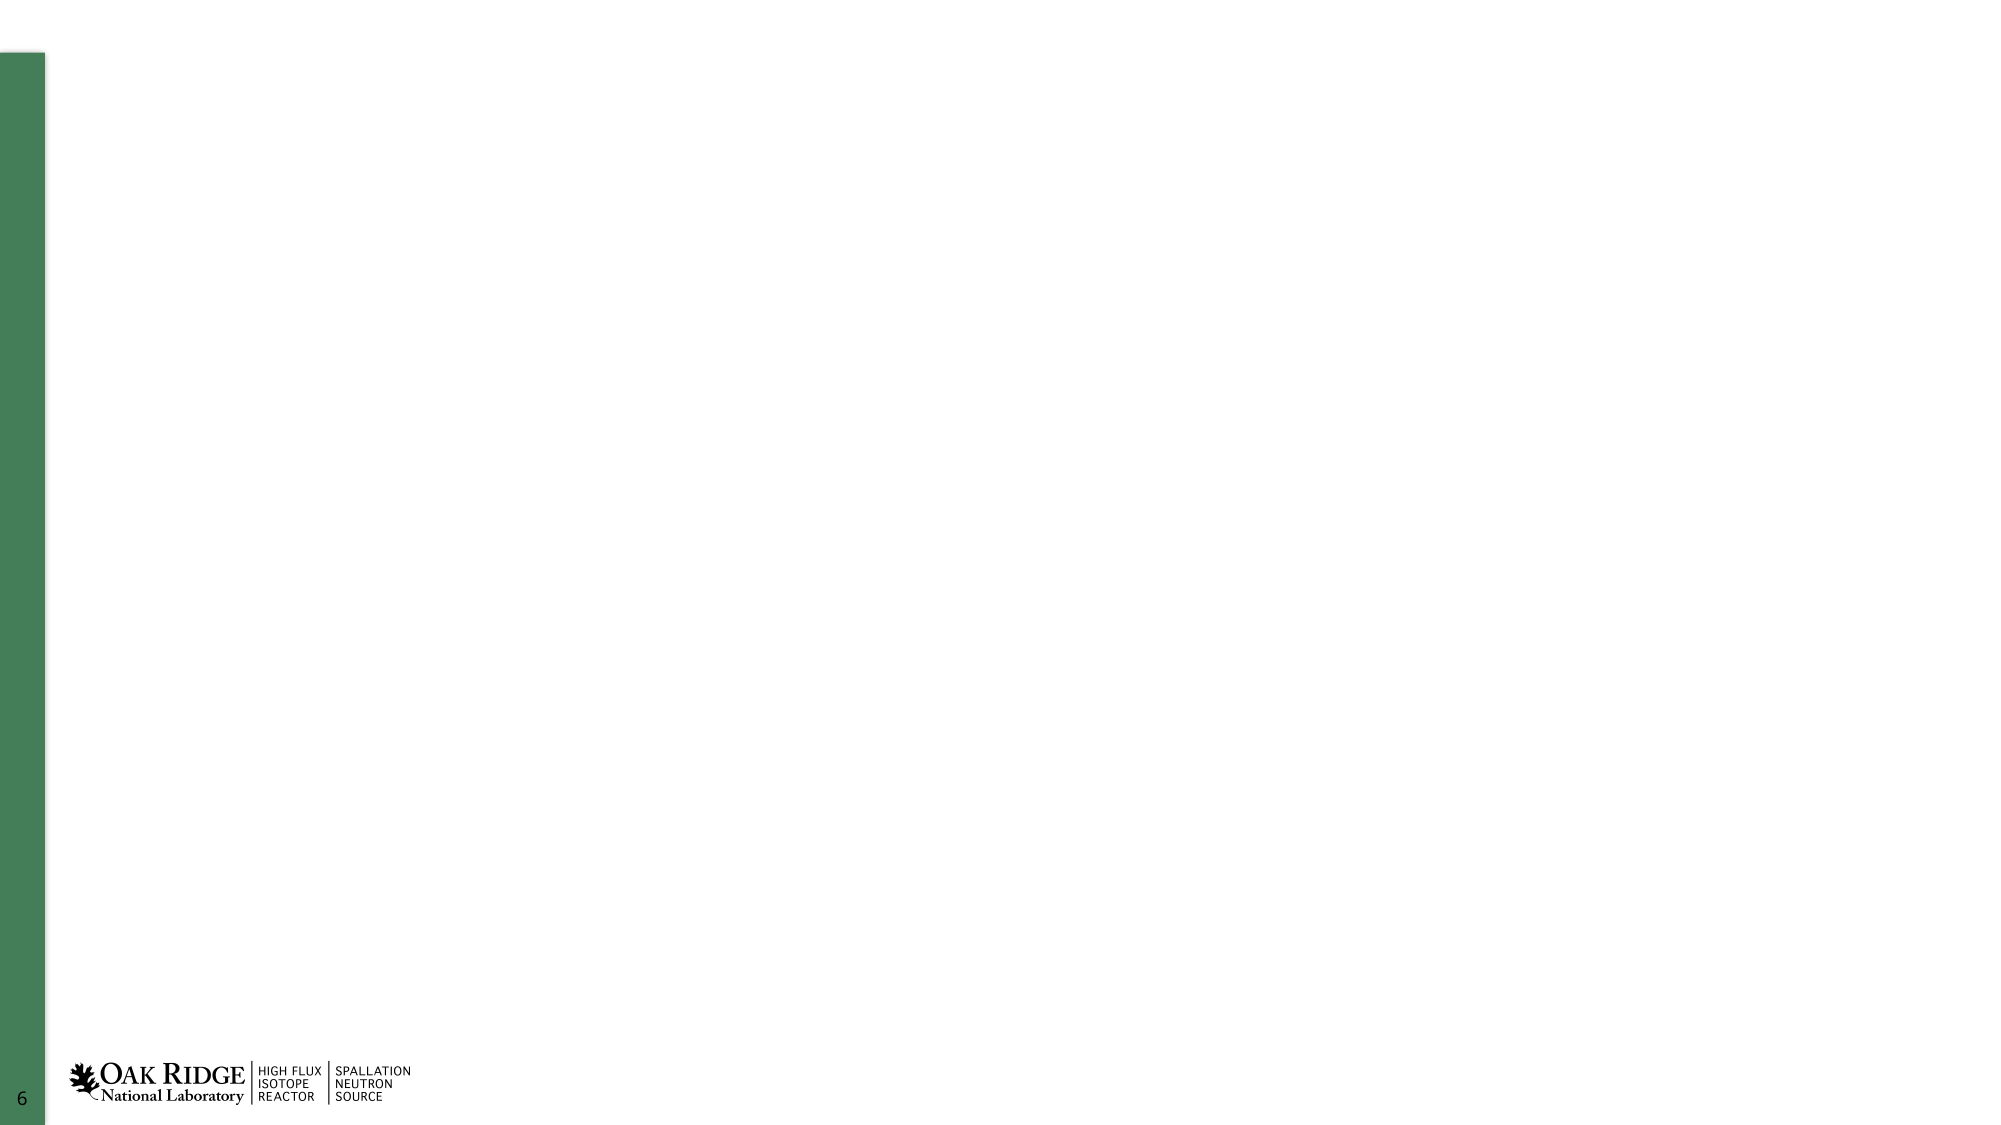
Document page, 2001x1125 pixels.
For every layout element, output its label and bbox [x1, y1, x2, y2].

picture [66, 1058, 413, 1108]
